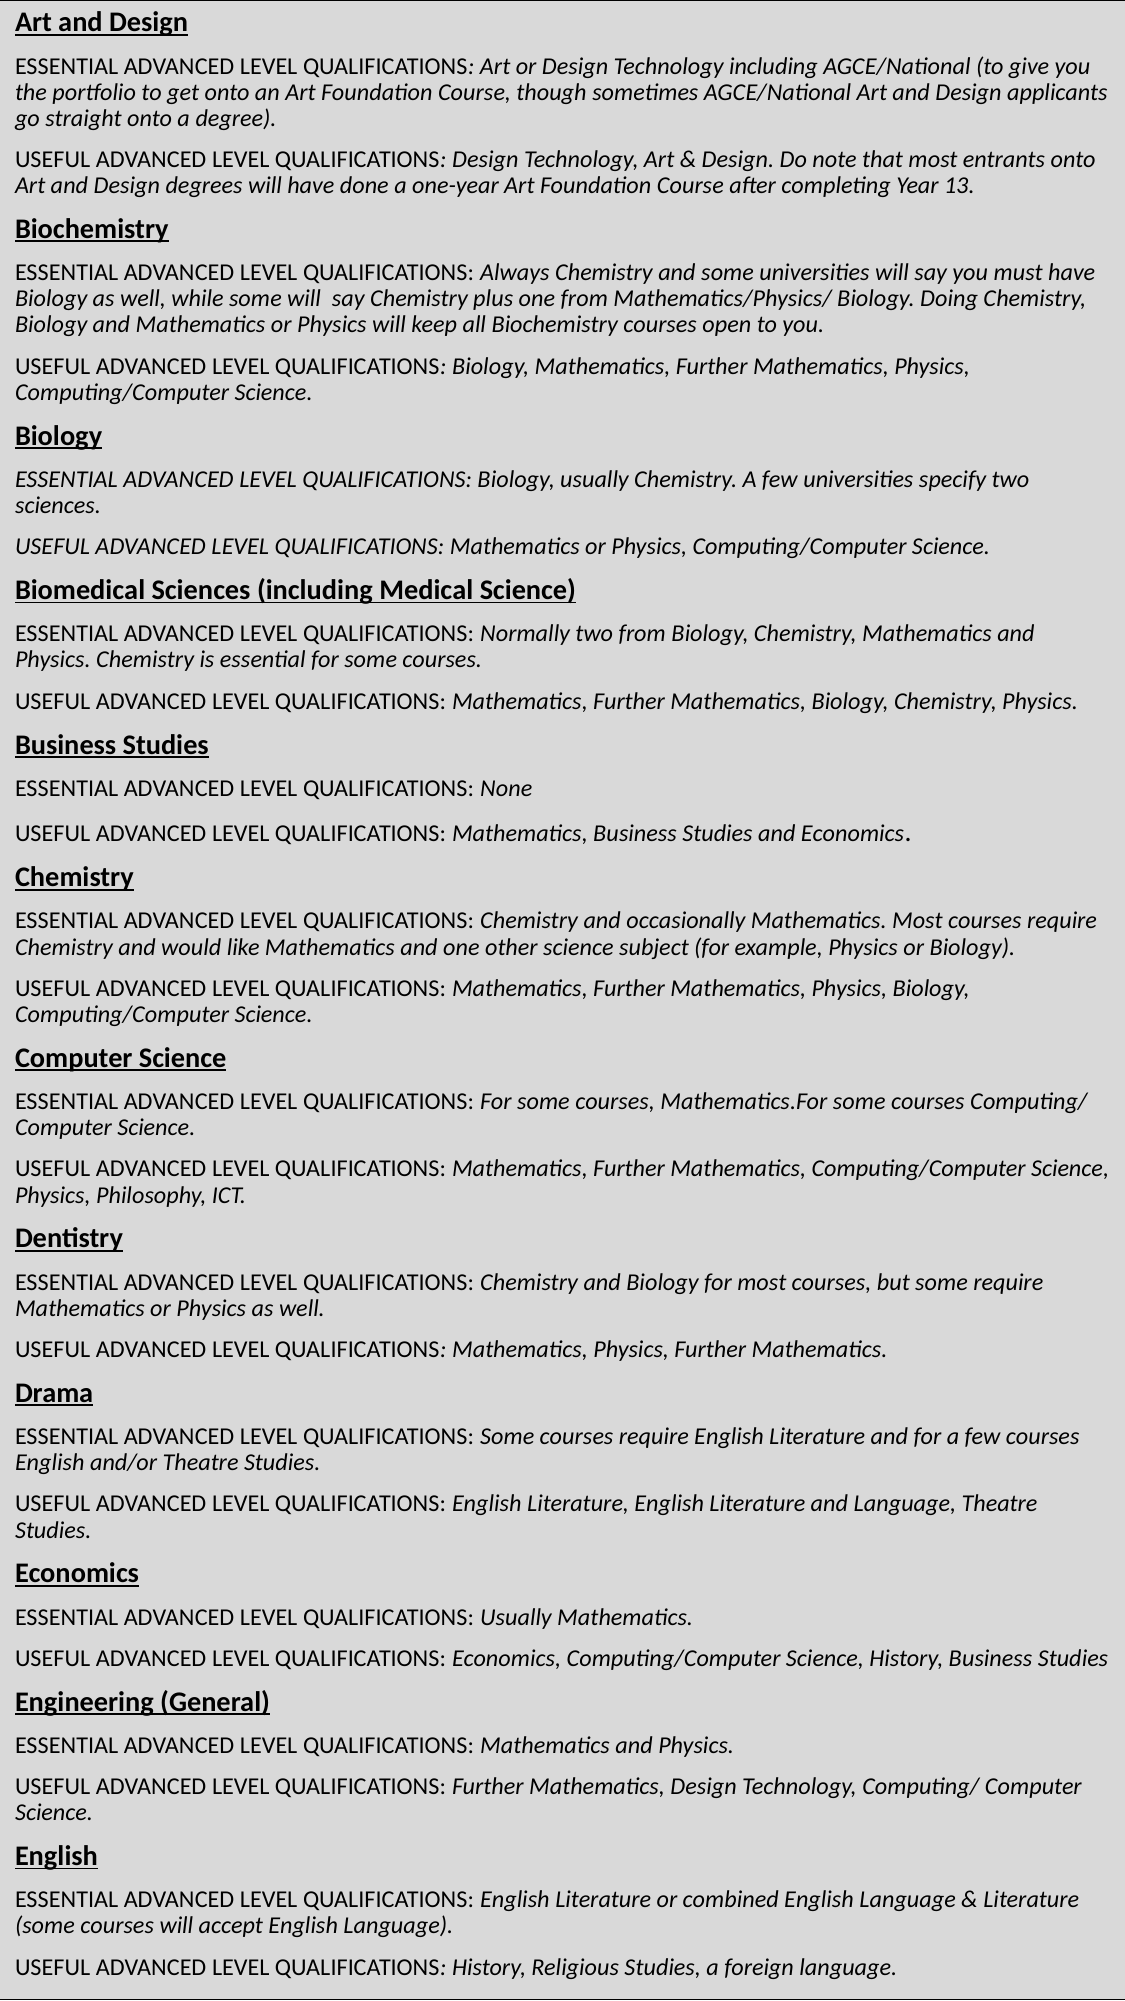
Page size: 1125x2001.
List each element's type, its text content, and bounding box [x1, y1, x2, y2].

text_box Art and Design ESSENTIAL ADVANCED LEVEL QUALIFICATIONS: Art or Design Technology including AGCE/National (to give you the portfolio to get onto an Art Foundation Course, though sometimes AGCE/National Art and Design applicants go straight onto a degree). USEFUL ADVANCED LEVEL QUALIFICATIONS: Design Technology, Art & Design. Do note that most entrants onto Art and Design degrees will have done a one-year Art Foundation Course after completing Year 13. Biochemistry ESSENTIAL ADVANCED LEVEL QUALIFICATIONS: Always Chemistry and some universities will say you must have Biology as well, while some will say Chemistry plus one from Mathematics/Physics/ Biology. Doing Chemistry, Biology and Mathematics or Physics will keep all Biochemistry courses open to you. USEFUL ADVANCED LEVEL QUALIFICATIONS: Biology, Mathematics, Further Mathematics, Physics, Computing/Computer Science. Biology ESSENTIAL ADVANCED LEVEL QUALIFICATIONS: Biology, usually Chemistry. A few universities specify two sciences. USEFUL ADVANCED LEVEL QUALIFICATIONS: Mathematics or Physics, Computing/Computer Science. Biomedical Sciences (including Medical Science) ESSENTIAL ADVANCED LEVEL QUALIFICATIONS: Normally two from Biology, Chemistry, Mathematics and Physics. Chemistry is essential for some courses. USEFUL ADVANCED LEVEL QUALIFICATIONS: Mathematics, Further Mathematics, Biology, Chemistry, Physics. Business Studies ESSENTIAL ADVANCED LEVEL QUALIFICATIONS: None USEFUL ADVANCED LEVEL QUALIFICATIONS: Mathematics, Business Studies and Economics. Chemistry ESSENTIAL ADVANCED LEVEL QUALIFICATIONS: Chemistry and occasionally Mathematics. Most courses require Chemistry and would like Mathematics and one other science subject (for example, Physics or Biology). USEFUL ADVANCED LEVEL QUALIFICATIONS: Mathematics, Further Mathematics, Physics, Biology, Computing/Computer Science. Computer Science ESSENTIAL ADVANCED LEVEL QUALIFICATIONS: For some courses, Mathematics.For some courses Computing/ Computer Science. USEFUL ADVANCED LEVEL QUALIFICATIONS: Mathematics, Further Mathematics, Computing/Computer Science, Physics, Philosophy, ICT. Dentistry ESSENTIAL ADVANCED LEVEL QUALIFICATIONS: Chemistry and Biology for most courses, but some require Mathematics or Physics as well. USEFUL ADVANCED LEVEL QUALIFICATIONS: Mathematics, Physics, Further Mathematics. Drama ESSENTIAL ADVANCED LEVEL QUALIFICATIONS: Some courses require English Literature and for a few courses English and/or Theatre Studies. USEFUL ADVANCED LEVEL QUALIFICATIONS: English Literature, English Literature and Language, Theatre Studies. Economics ESSENTIAL ADVANCED LEVEL QUALIFICATIONS: Usually Mathematics. USEFUL ADVANCED LEVEL QUALIFICATIONS: Economics, Computing/Computer Science, History, Business Studies Engineering (General) ESSENTIAL ADVANCED LEVEL QUALIFICATIONS: Mathematics and Physics. USEFUL ADVANCED LEVEL QUALIFICATIONS: Further Mathematics, Design Technology, Computing/ Computer Science. English ESSENTIAL ADVANCED LEVEL QUALIFICATIONS: English Literature or combined English Language & Literature (some courses will accept English Language). USEFUL ADVANCED LEVEL QUALIFICATIONS: History, Religious Studies, a foreign language. [0, 0, 1125, 2000]
